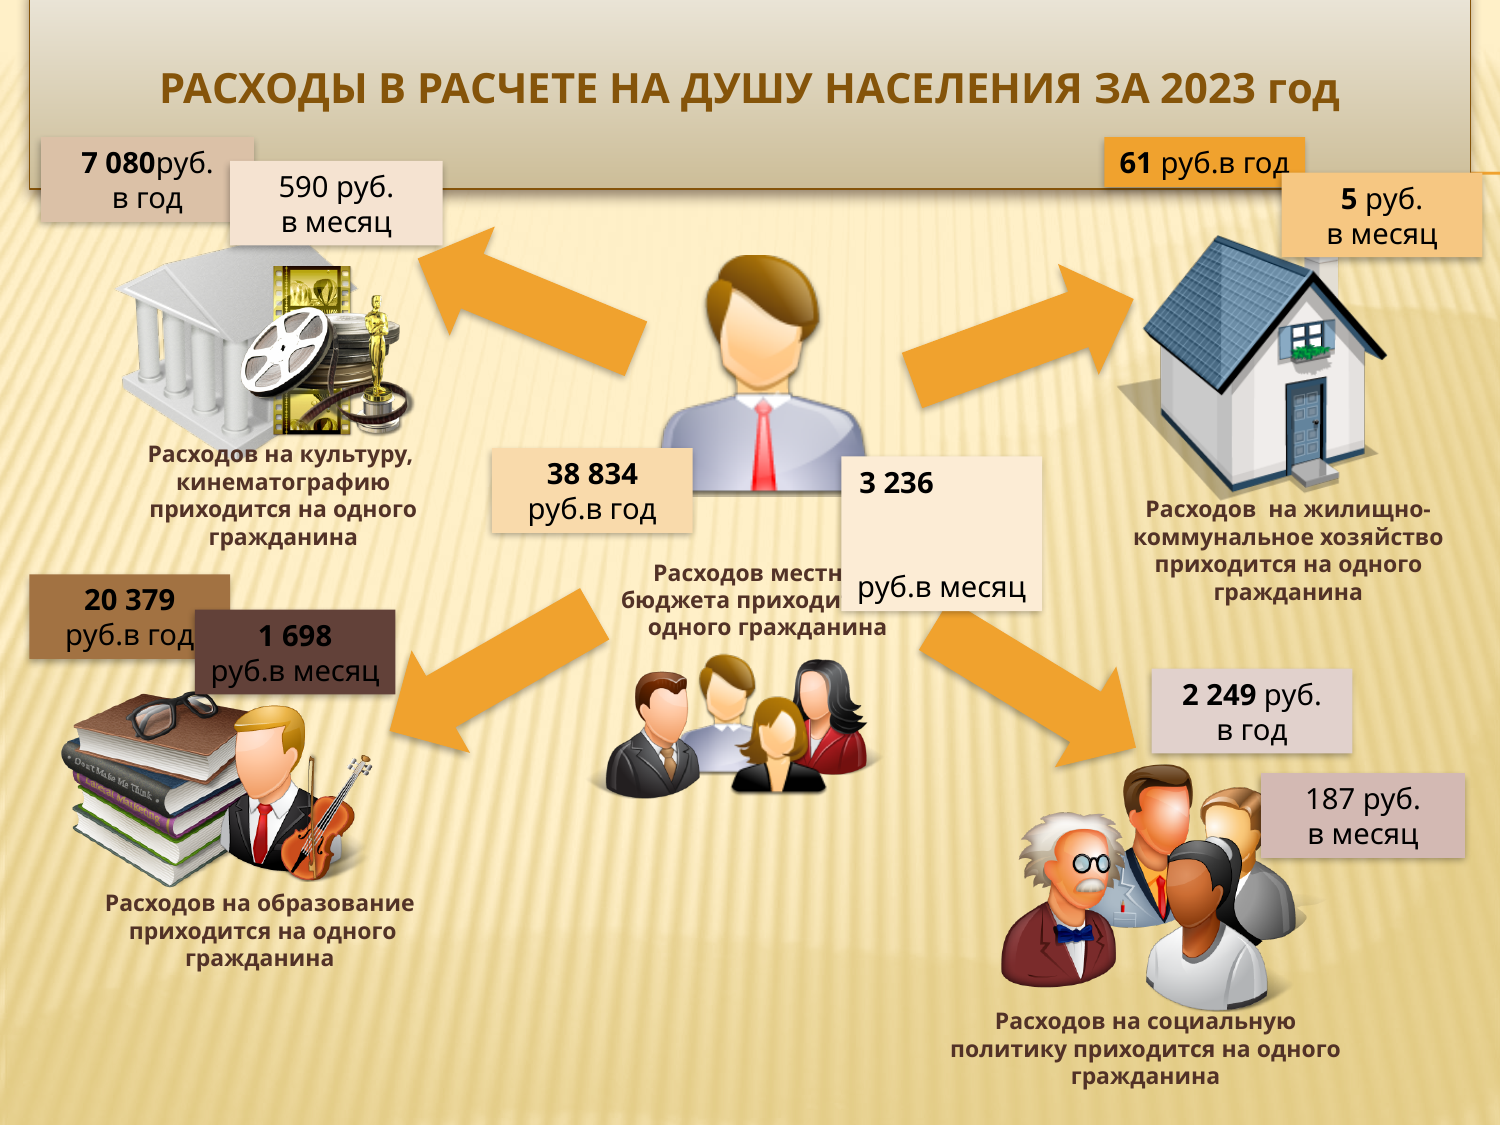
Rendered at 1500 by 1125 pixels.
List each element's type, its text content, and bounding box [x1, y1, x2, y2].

text_box Расходов на жилищно-коммунальное хозяйство приходится на одного гражданина [1111, 487, 1466, 613]
picture [1115, 231, 1389, 504]
text_box Расходов местного бюджета приходится на одного гражданина [596, 550, 930, 648]
text_box Расходов на социальную политику приходится на одного гражданина [927, 999, 1365, 1097]
text_box [916, 620, 1139, 770]
picture [643, 255, 886, 498]
text_box 1 698 руб.в месяц [194, 609, 396, 695]
picture [974, 762, 1330, 1012]
text_box Расходов на образование приходится на одного гражданина [88, 881, 432, 979]
text_box [899, 262, 1105, 411]
text_box [420, 224, 633, 378]
picture [100, 195, 420, 481]
text_box 590 руб. в месяц [230, 160, 443, 246]
title РАСХОДЫ В РАСЧЕТЕ НА ДУШУ НАСЕЛЕНИЯ ЗА 2023 год [29, 0, 1471, 190]
text_box 38 834 руб.в год [491, 448, 693, 533]
text_box 7 080руб. в год [41, 137, 254, 222]
text_box 187 руб. в месяц [1261, 773, 1465, 858]
text_box 3 236 руб.в месяц [841, 456, 1043, 612]
text_box 20 379 руб.в год [29, 574, 231, 659]
text_box Расходов на культуру, кинематографию приходится на одного гражданина [112, 432, 455, 558]
text_box 61 руб.в год [1104, 137, 1306, 187]
picture [52, 668, 385, 894]
picture [577, 644, 892, 811]
text_box 5 руб. в месяц [1281, 172, 1483, 258]
text_box [392, 586, 612, 755]
text_box 2 249 руб. в год [1151, 668, 1353, 754]
